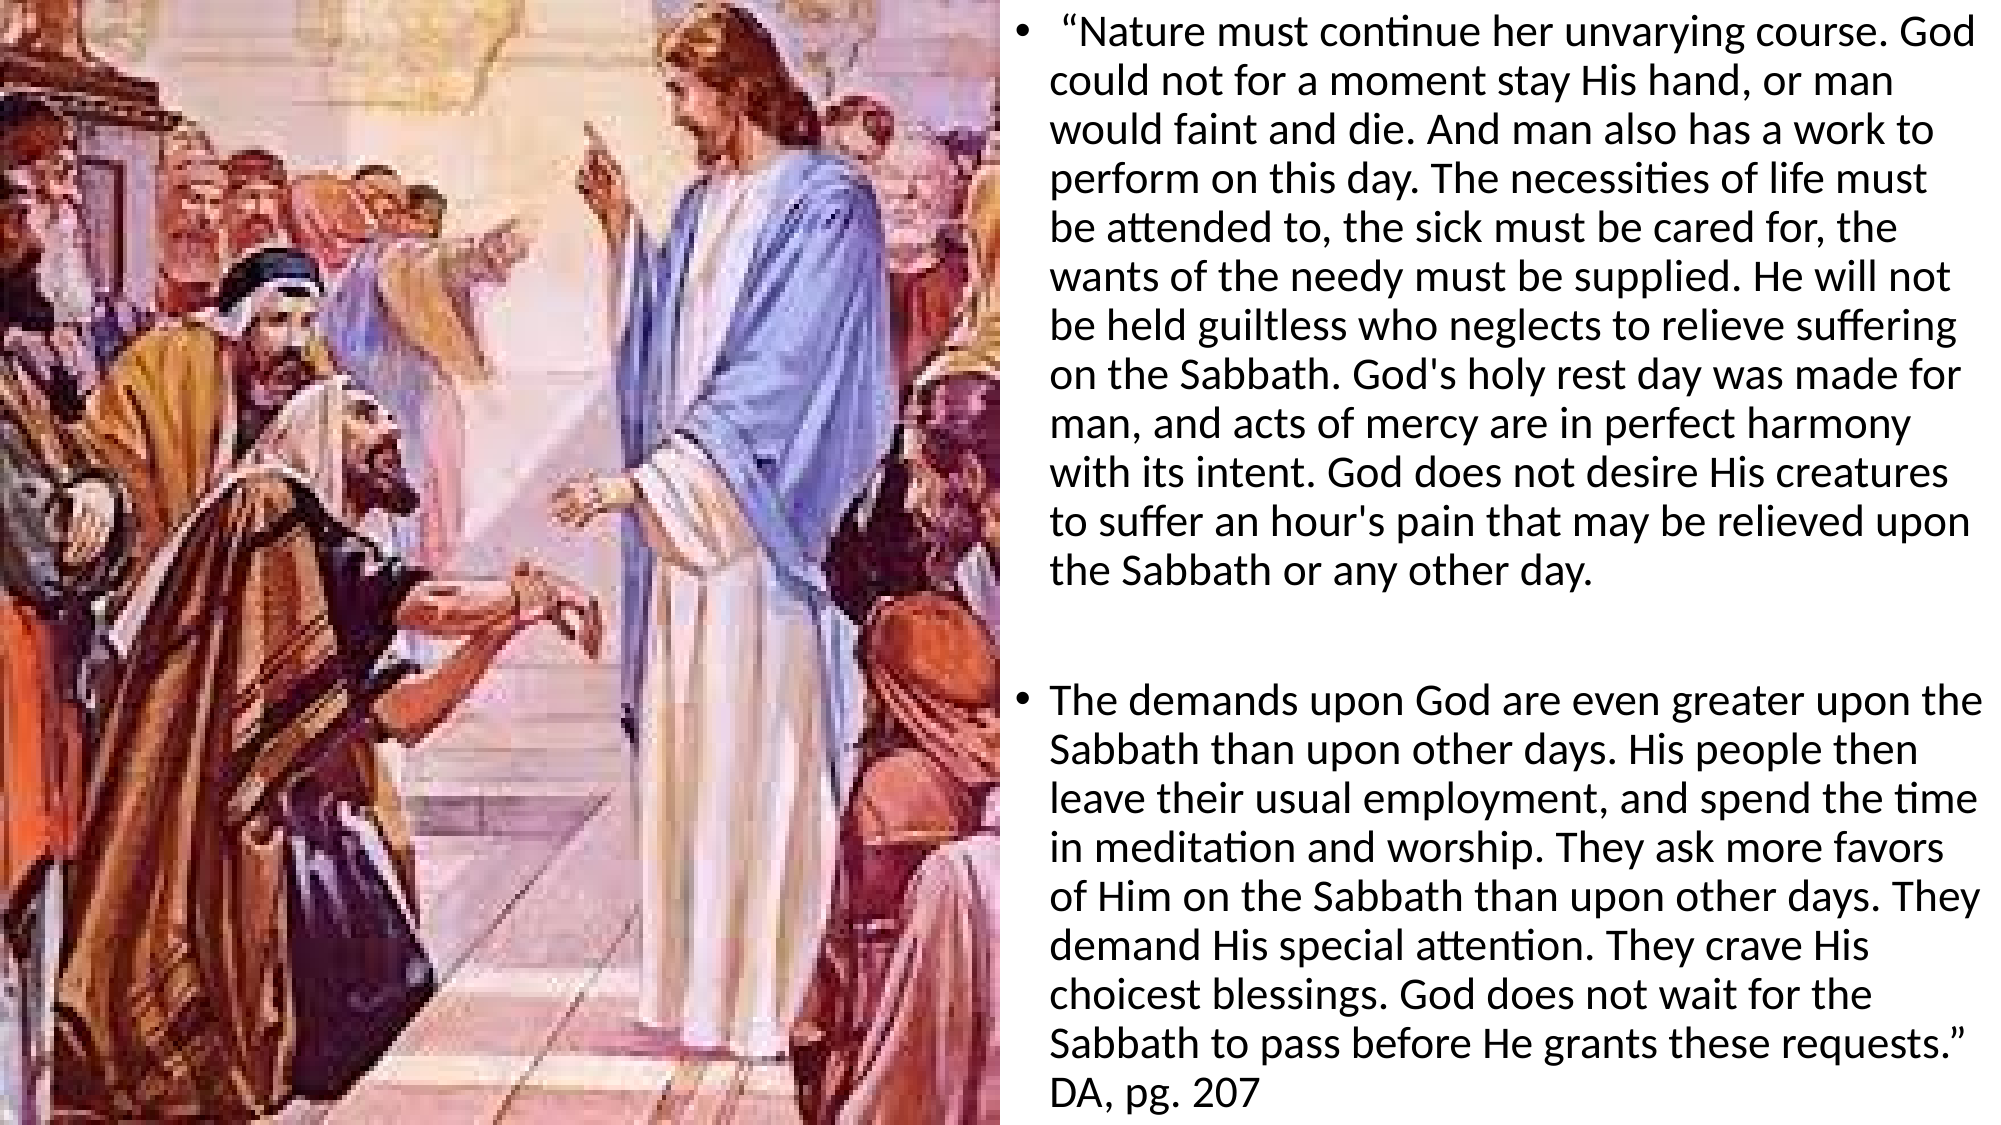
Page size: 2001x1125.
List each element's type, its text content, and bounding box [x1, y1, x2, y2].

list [0, 0, 1000, 1125]
list “Nature must continue her unvarying course. God could not for a moment stay His hand, or man would faint and die. And man also has a work to perform on this day. The necessities of life must be attended to, the sick must be cared for, the wants of the needy must be supplied. He will not be held guiltless who neglects to relieve suffering on the Sabbath. God's holy rest day was made for man, and acts of mercy are in perfect harmony with its intent. God does not desire His creatures to suffer an hour's pain that may be relieved upon the Sabbath or any other day. The demands upon God are even greater upon the Sabbath than upon other days. His people then leave their usual employment, and spend the time in meditation and worship. They ask more favors of Him on the Sabbath than upon other days. They demand His special attention. They crave His choicest blessings. God does not wait for the Sabbath to pass before He grants these requests.” DA, pg. 207 [1000, 0, 2000, 1125]
